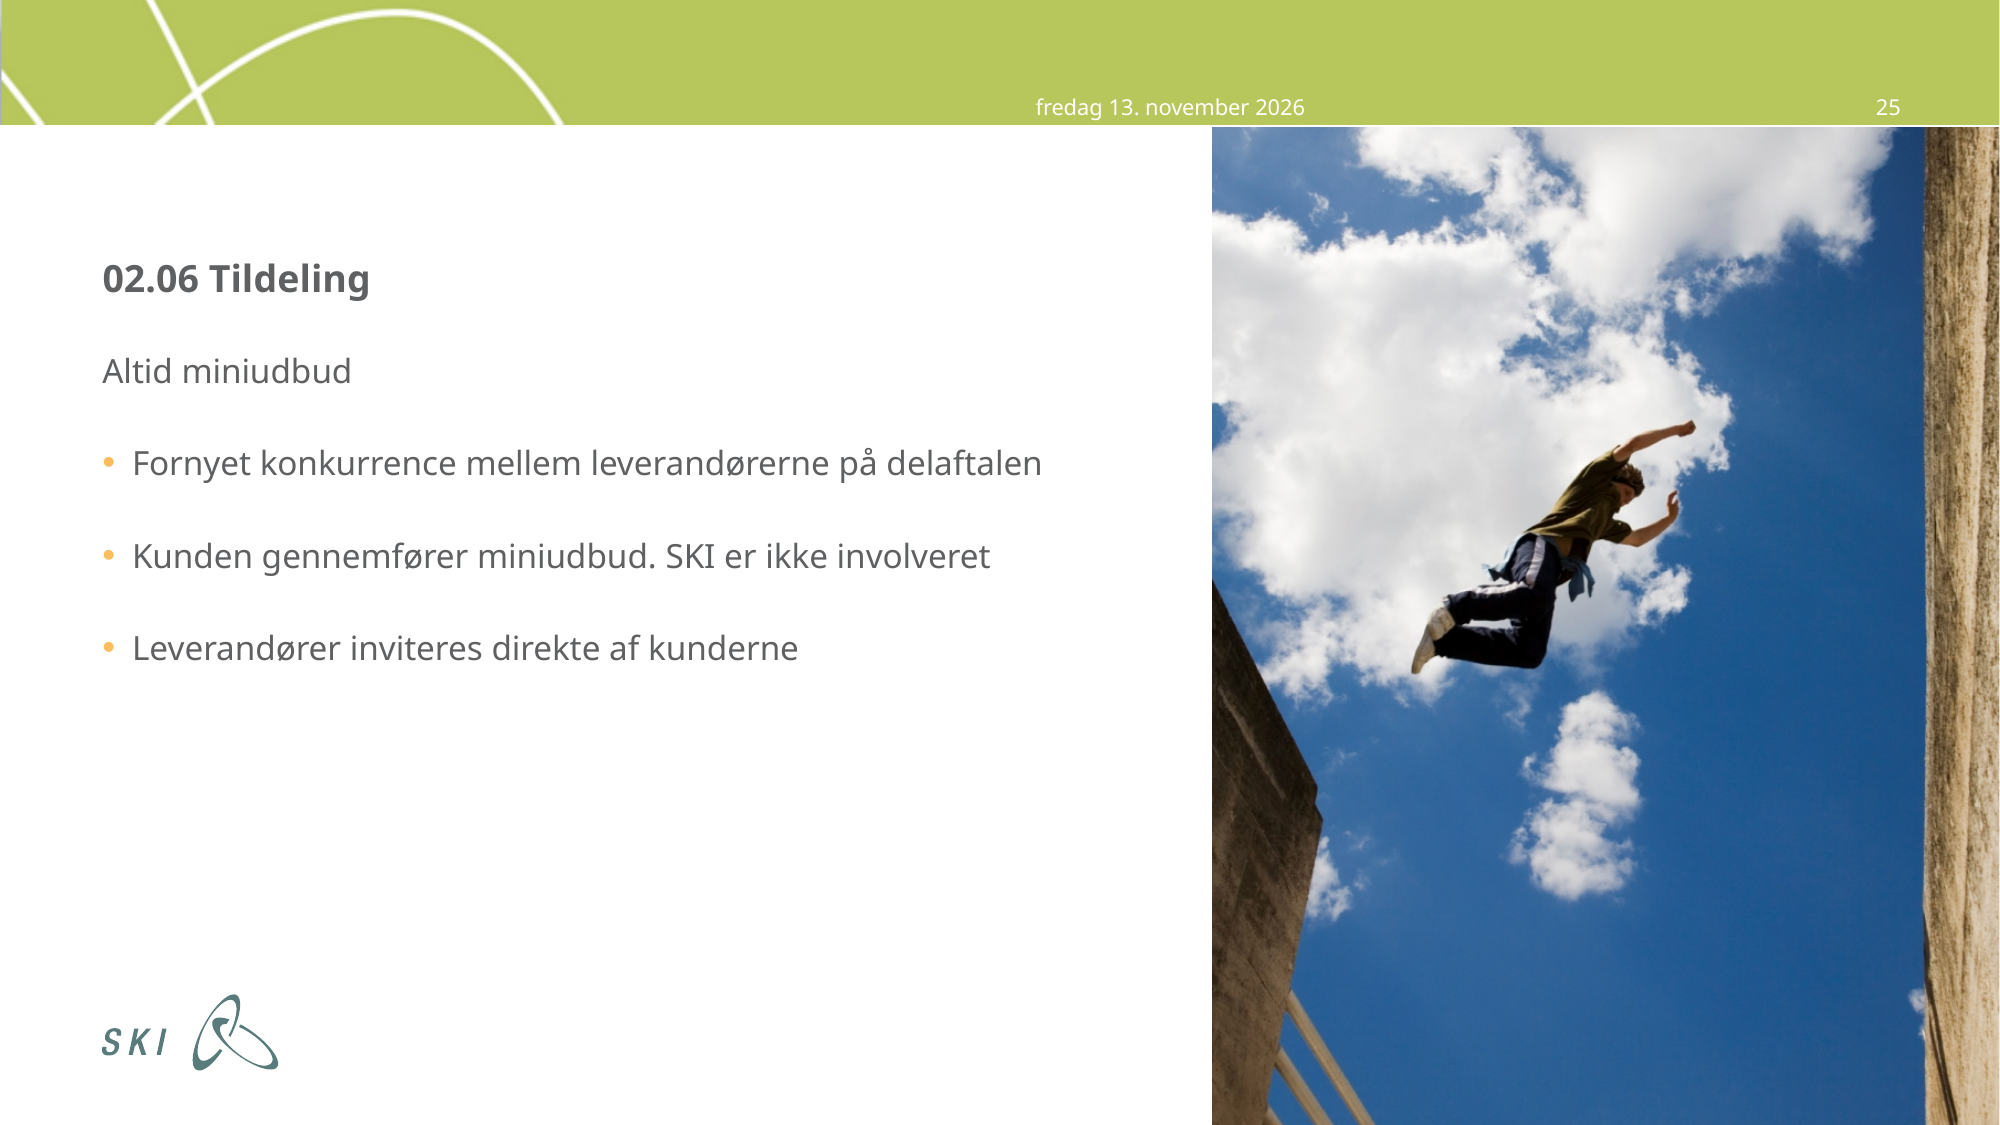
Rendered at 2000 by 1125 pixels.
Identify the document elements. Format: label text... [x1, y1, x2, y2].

title 02.06 Tildeling [102, 178, 1152, 301]
picture [0, 0, 2000, 125]
list Altid miniudbud Fornyet konkurrence mellem leverandørerne på delaftalen Kunden gennemfører miniudbud. SKI er ikke involveret Leverandører inviteres direkte af kunderne [102, 350, 1152, 988]
slide_number 25 [1822, 95, 1901, 122]
slide_number 4. oktober 2016 [1035, 95, 1396, 122]
picture [1211, 126, 2000, 1125]
